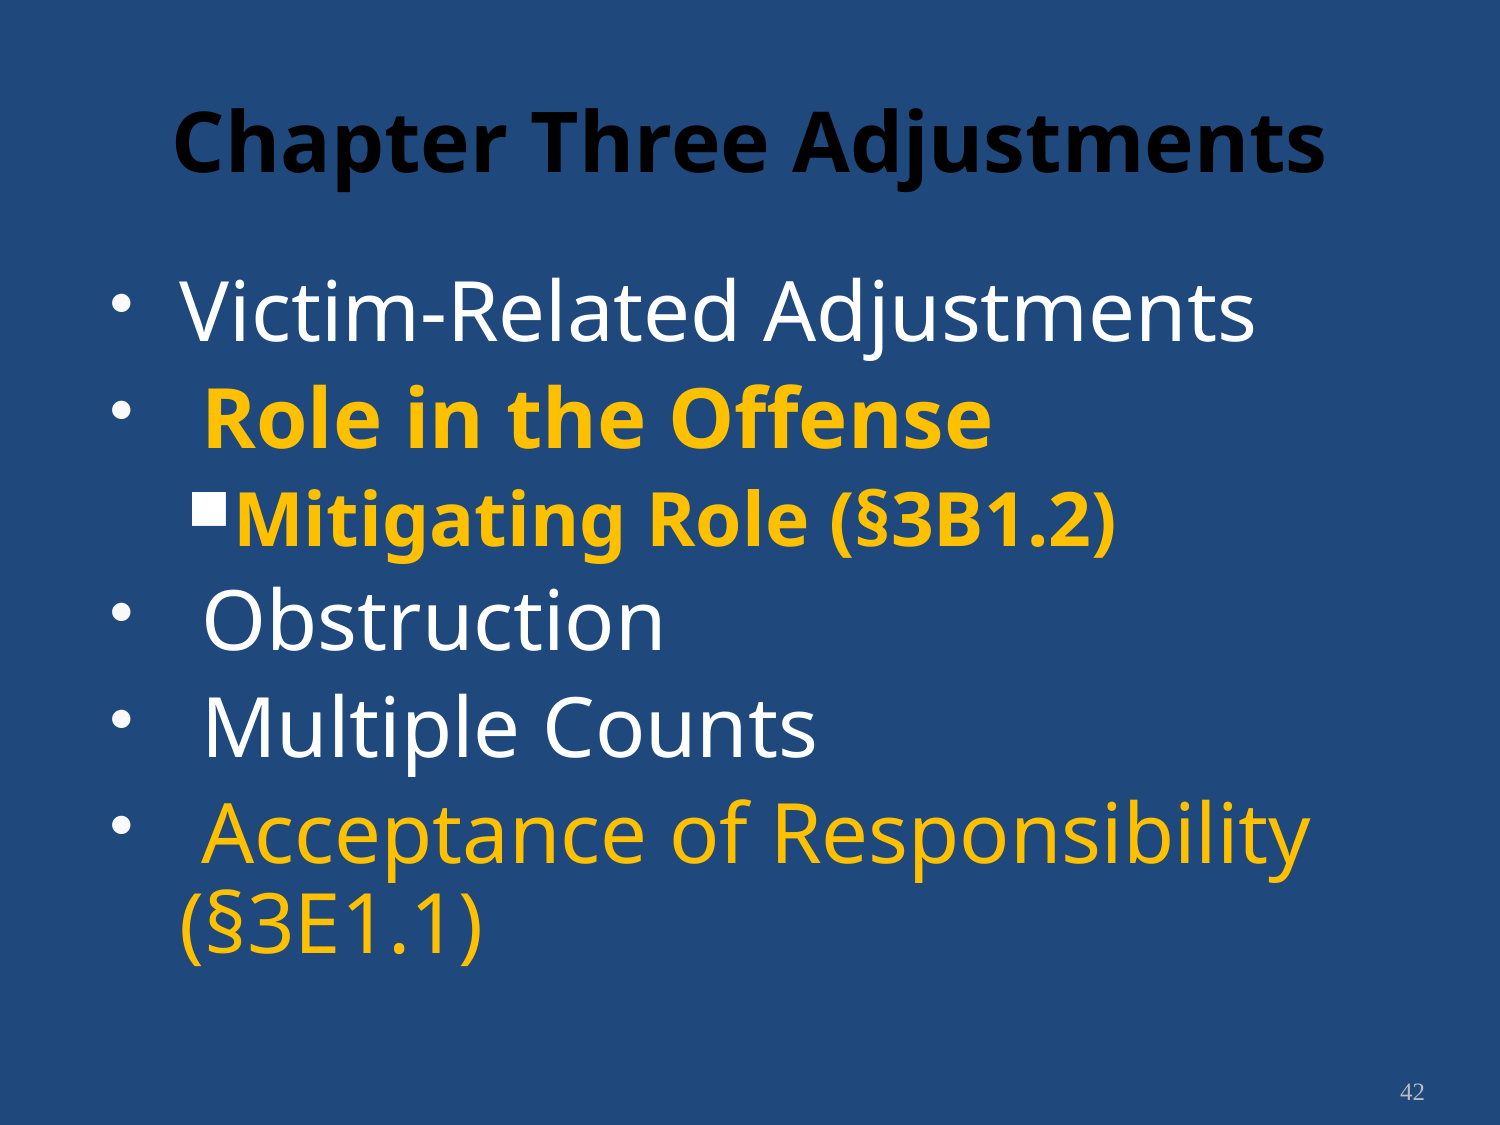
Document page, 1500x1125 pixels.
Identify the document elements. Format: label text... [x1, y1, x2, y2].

title Chapter Three Adjustments [75, 45, 1425, 233]
list Victim-Related Adjustments Role in the Offense Mitigating Role (§3B1.2) Obstruction Multiple Counts Acceptance of Responsibility (§3E1.1) [75, 262, 1425, 1035]
slide_number 42 [1299, 1052, 1425, 1113]
